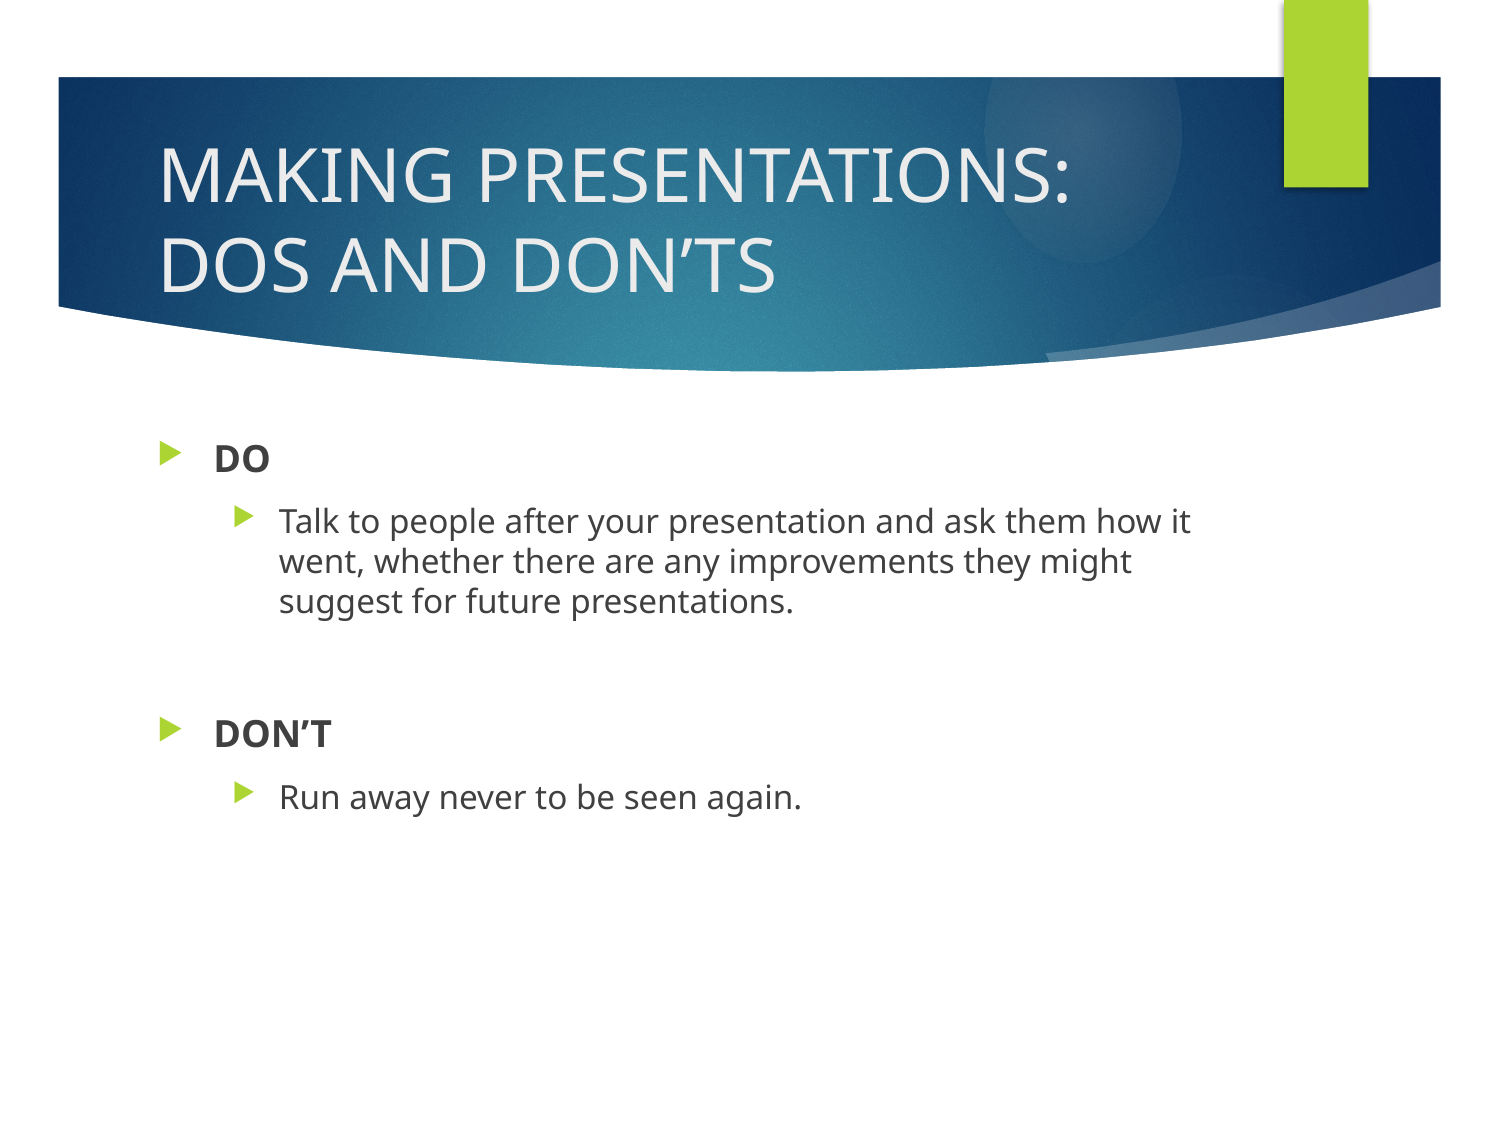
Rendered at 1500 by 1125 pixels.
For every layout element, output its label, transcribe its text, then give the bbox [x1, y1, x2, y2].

list DO Talk to people after your presentation and ask them how it went, whether there are any improvements they might suggest for future presentations. DON’T Run away never to be seen again. [142, 427, 1220, 988]
title MAKING PRESENTATIONS: DOS AND DON’TS [142, 159, 1220, 276]
